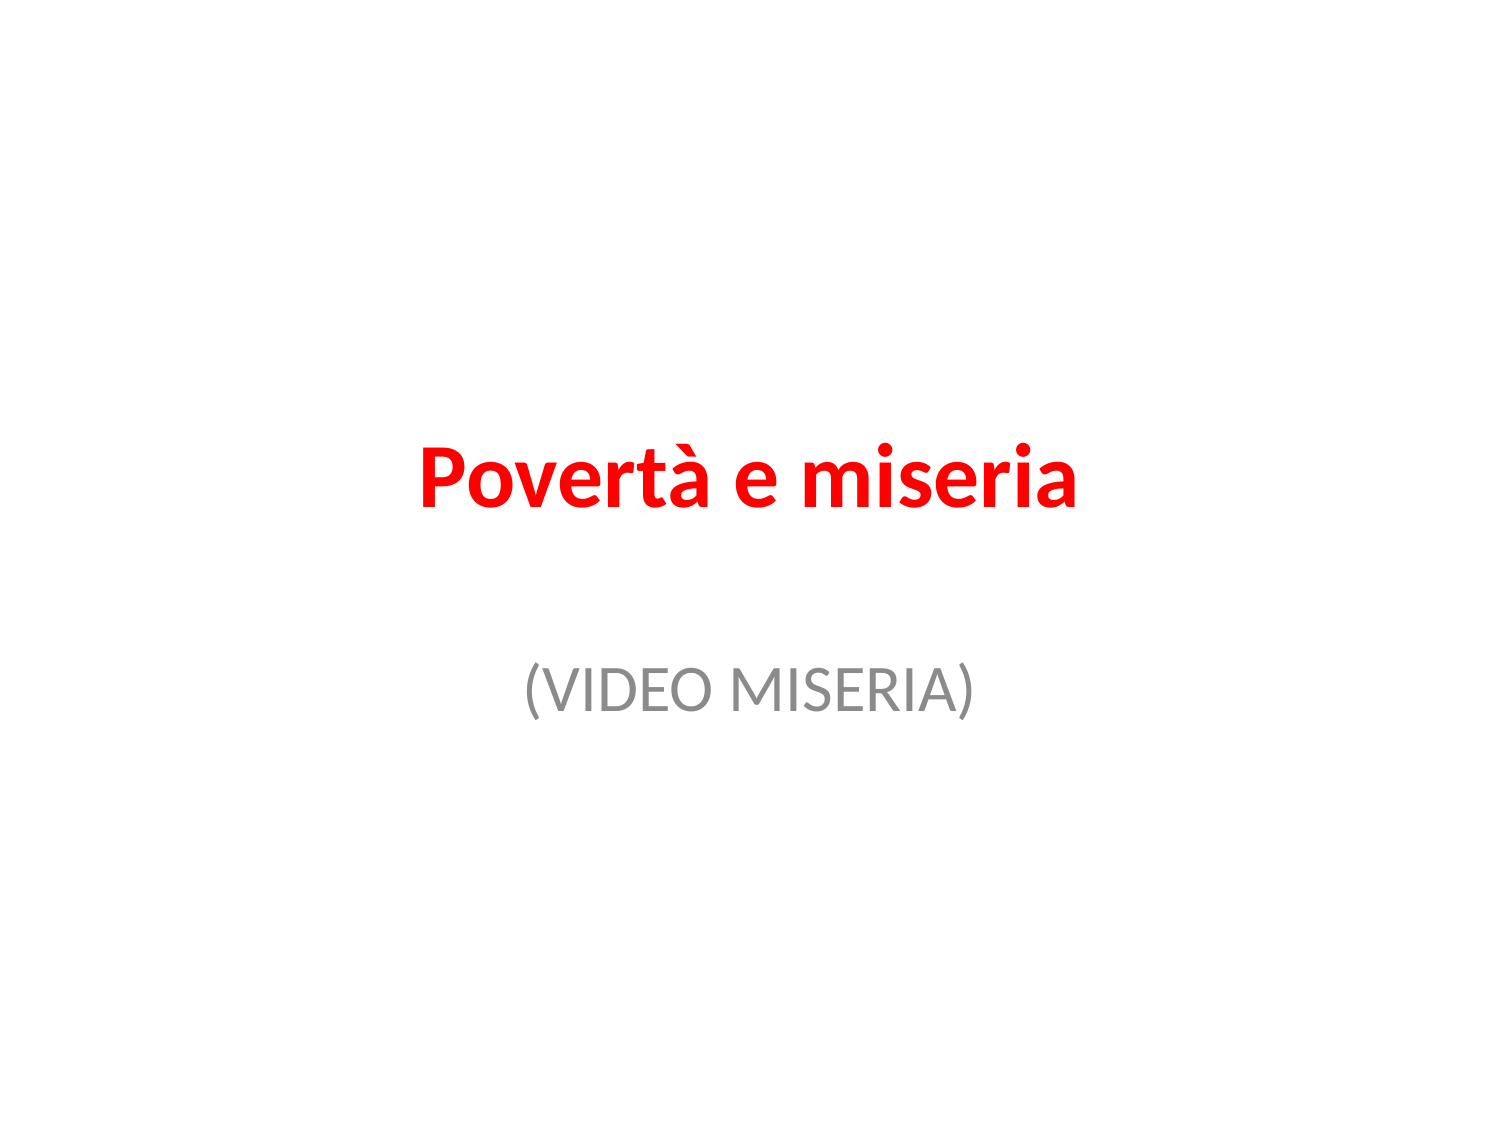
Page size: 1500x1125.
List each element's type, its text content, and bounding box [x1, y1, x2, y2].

title Povertà e miseria [112, 349, 1388, 591]
subtitle (VIDEO MISERIA) [225, 637, 1275, 925]
